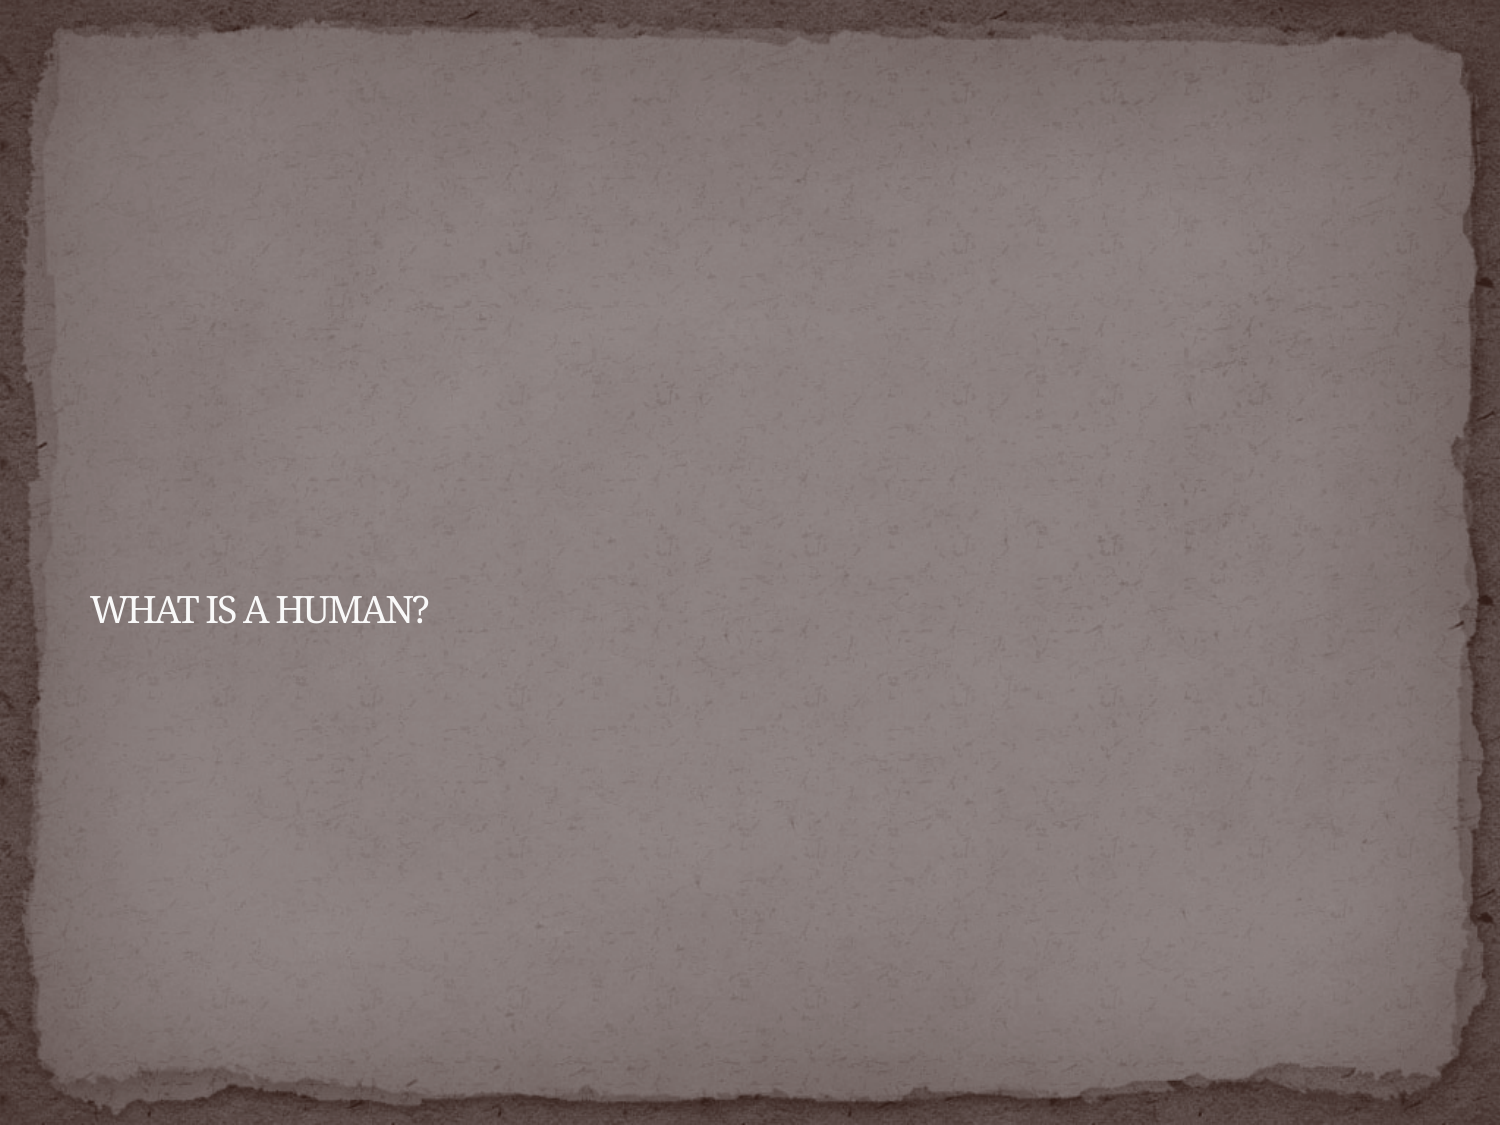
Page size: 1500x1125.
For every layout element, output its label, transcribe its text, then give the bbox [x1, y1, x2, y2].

title WHAT IS A HUMAN? [74, 24, 1425, 639]
